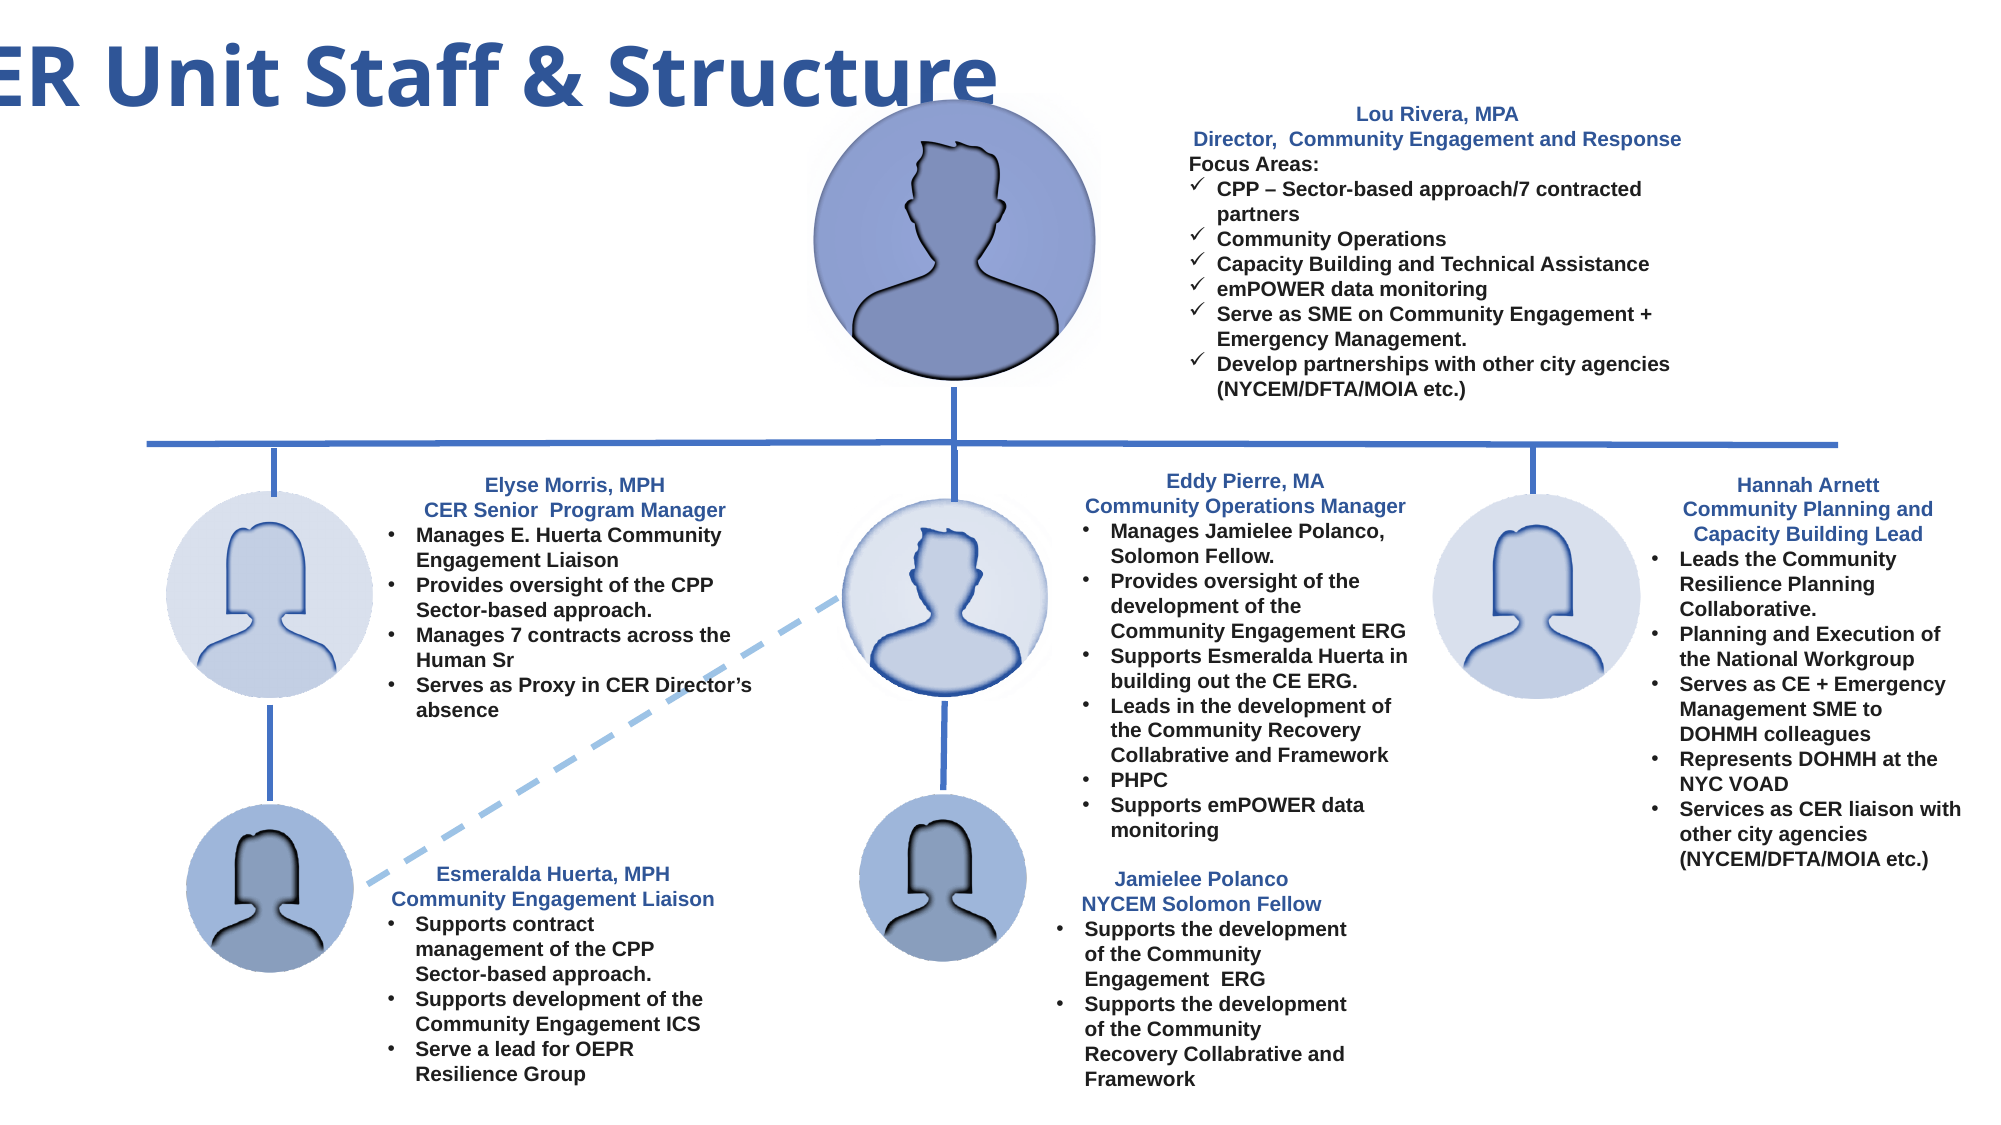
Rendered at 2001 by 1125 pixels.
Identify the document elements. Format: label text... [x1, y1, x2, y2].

text_box Hannah Arnett Community Planning and Capacity Building Lead Leads the Community Resilience Planning Collaborative. Planning and Execution of the National Workgroup Serves as CE + Emergency Management SME to DOHMH colleagues Represents DOHMH at the NYC VOAD Services as CER liaison with other city agencies (NYCEM/DFTA/MOIA etc.) [1636, 463, 1981, 900]
picture [1425, 489, 1649, 706]
picture [159, 486, 381, 705]
text_box Elyse Morris, MPH CER Senior Program Manager Manages E. Huerta Community Engagement Liaison Provides oversight of the CPP Sector-based approach. Manages 7 contracts across the Human Sr Serves as Proxy in CER Director’s absence [372, 463, 778, 597]
text_box Esmeralda Huerta, MPH Community Engagement Liaison Supports contract management of the CPP Sector-based approach. Supports development of the Community Engagement ICS Serve a lead for OEPR Resilience Group [372, 890, 734, 1098]
picture [180, 800, 360, 978]
text_box Lou Rivera, MPA Director, Community Engagement and Response Focus Areas: CPP – Sector-based approach/7 contracted partners Community Operations Capacity Building and Technical Assistance emPOWER data monitoring Serve as SME on Community Engagement + Emergency Management. Develop partnerships with other city agencies (NYCEM/DFTA/MOIA etc.) [1173, 93, 1702, 303]
picture [807, 93, 1101, 387]
text_box Eddy Pierre, MA Community Operations Manager Manages Jamielee Polanco, Solomon Fellow. Provides oversight of the development of the Community Engagement ERG Supports Esmeralda Huerta in building out the CE ERG. Leads in the development of the Community Recovery Collabrative and Framework PHPC Supports emPOWER data monitoring [1067, 459, 1424, 847]
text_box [359, 597, 838, 890]
text_box Jamielee Polanco NYCEM Solomon Fellow Supports the development of the Community Engagement ERG Supports the development of the Community Recovery Collabrative and Framework [1041, 858, 1362, 1098]
picture [837, 494, 1052, 702]
title CER Unit Staff & Structure [0, 2, 1064, 156]
picture [853, 790, 1033, 967]
text_box Lou Rivera, MPA Director, Community Engagement and Response Focus Areas: CPP – Sector-based approach/7 contracted partners Community Operations Capacity Building and Technical Assistance emPOWER data monitoring Serve as SME on Community Engagement + Emergency Management. Develop partnerships with other city agencies (NYCEM/DFTA/MOIA etc.) [1173, 304, 1702, 412]
